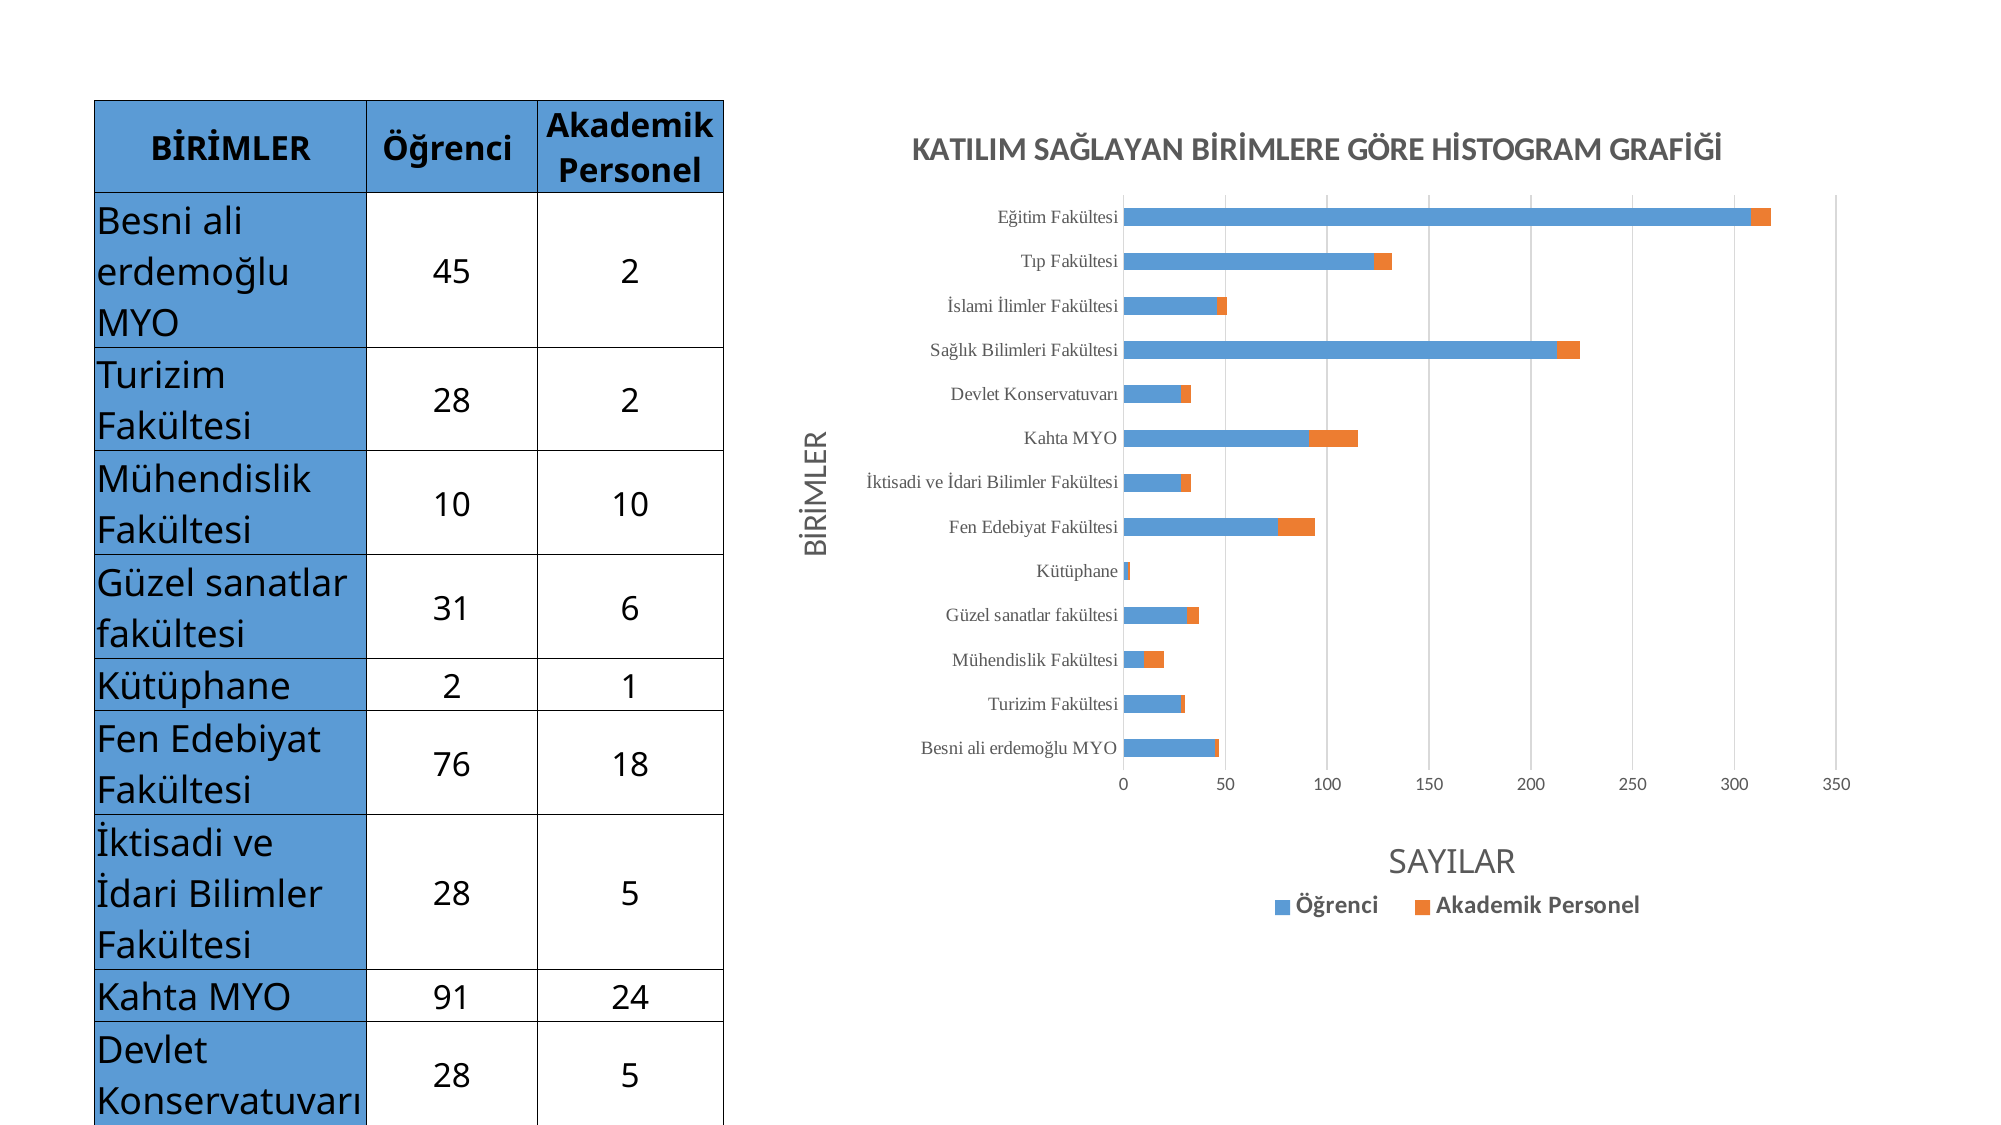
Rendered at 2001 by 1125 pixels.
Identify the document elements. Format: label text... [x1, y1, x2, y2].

table_cell Turizim Fakültesi [95, 348, 366, 450]
table_cell Kütüphane [95, 659, 366, 710]
table_cell 91 [367, 970, 537, 1021]
table_header Akademik Personel [538, 101, 723, 192]
table_cell 45 [367, 193, 537, 347]
table_cell 24 [538, 970, 723, 1021]
table_cell 1 [538, 659, 723, 710]
table_cell 76 [367, 711, 537, 814]
table_header BİRİMLER [95, 101, 366, 192]
table_cell 2 [538, 348, 723, 450]
table_cell Mühendislik Fakültesi [95, 451, 366, 554]
table_cell Fen Edebiyat Fakültesi [95, 711, 366, 814]
table_cell 28 [367, 1022, 537, 1125]
table_cell Besni ali erdemoğlu MYO [95, 193, 366, 347]
table_cell 6 [538, 555, 723, 658]
table_cell 18 [538, 711, 723, 814]
table_cell 5 [538, 1022, 723, 1125]
table_cell Kahta MYO [95, 970, 366, 1021]
table_cell Güzel sanatlar fakültesi [95, 555, 366, 658]
table_cell İktisadi ve İdari Bilimler Fakültesi [95, 815, 366, 969]
table_cell 5 [538, 815, 723, 969]
table_cell 28 [367, 815, 537, 969]
table_cell 10 [367, 451, 537, 554]
chart [764, 100, 1873, 949]
table_cell 31 [367, 555, 537, 658]
table_cell 28 [367, 348, 537, 450]
table_cell 2 [367, 659, 537, 710]
table_cell 10 [538, 451, 723, 554]
table_cell Devlet Konservatuvarı [95, 1022, 366, 1125]
table_cell 2 [538, 193, 723, 347]
table_header Öğrenci [367, 101, 537, 192]
